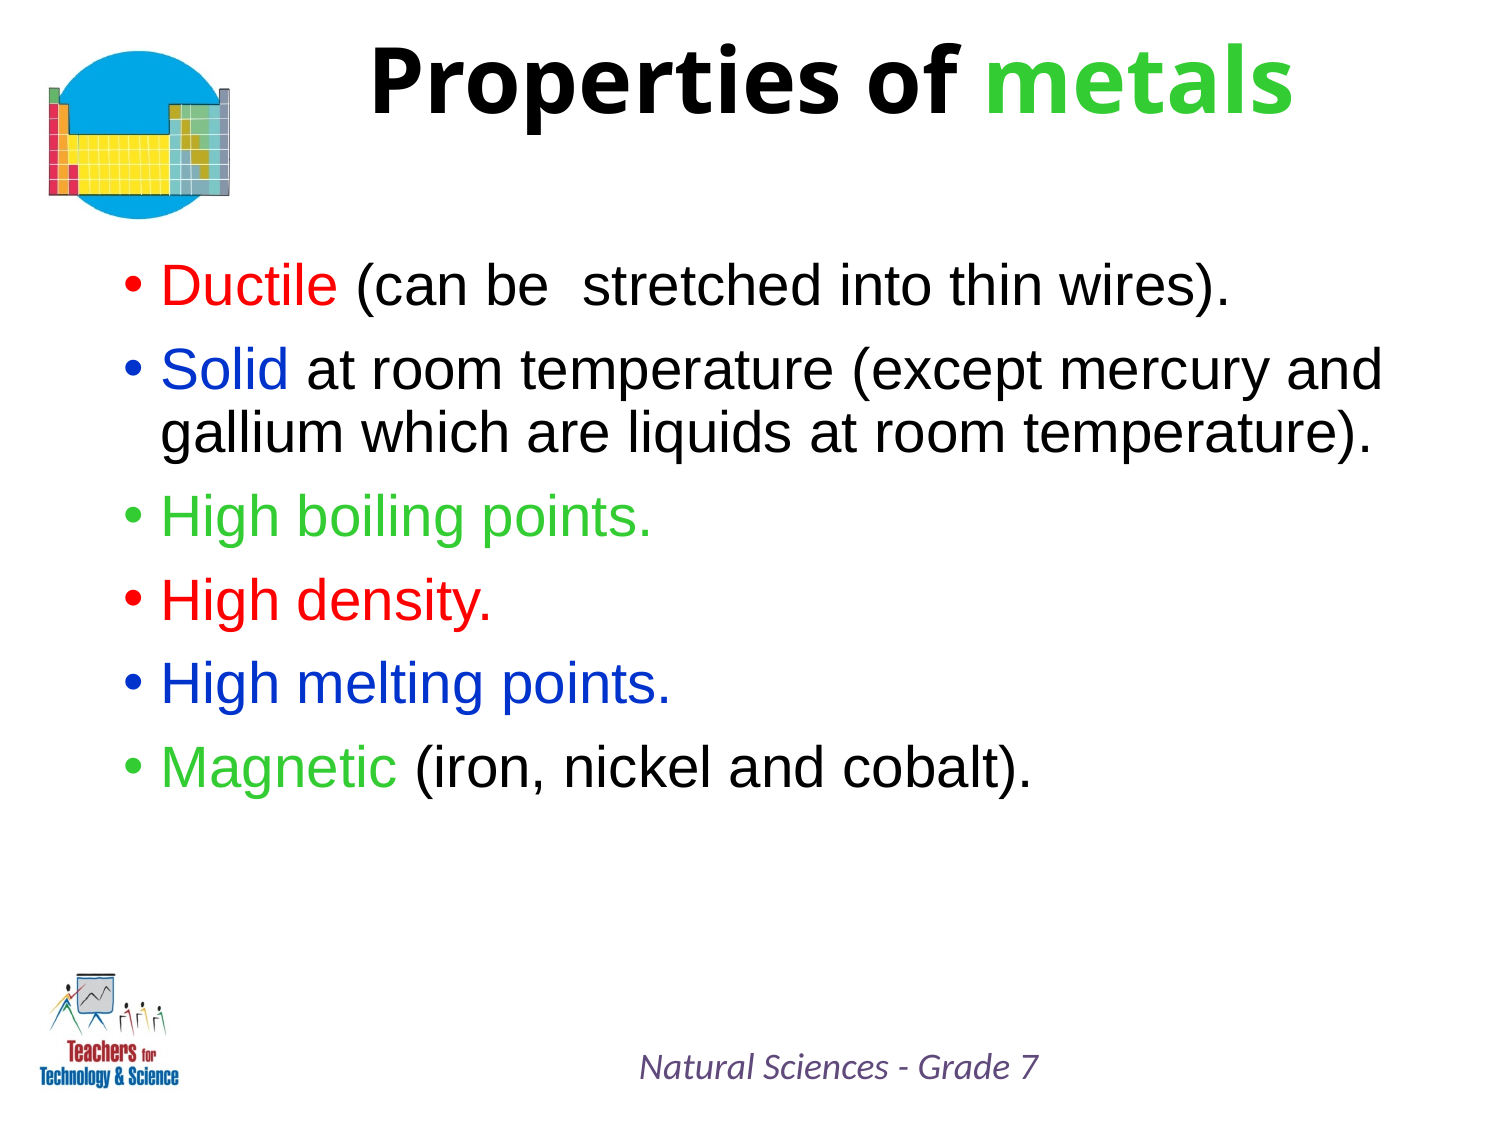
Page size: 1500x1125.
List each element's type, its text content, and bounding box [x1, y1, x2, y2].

text_box [64, 289, 1318, 575]
title Properties of metals [265, 36, 1397, 132]
picture [29, 952, 184, 1102]
list Ductile (can be stretched into thin wires). Solid at room temperature (except mercury and gallium which are liquids at room temperature). High boiling points. High density. High melting points. Magnetic (iron, nickel and cobalt). [108, 248, 1438, 955]
text_box Natural Sciences - Grade 7 [265, 1034, 1412, 1095]
picture [36, 36, 236, 235]
